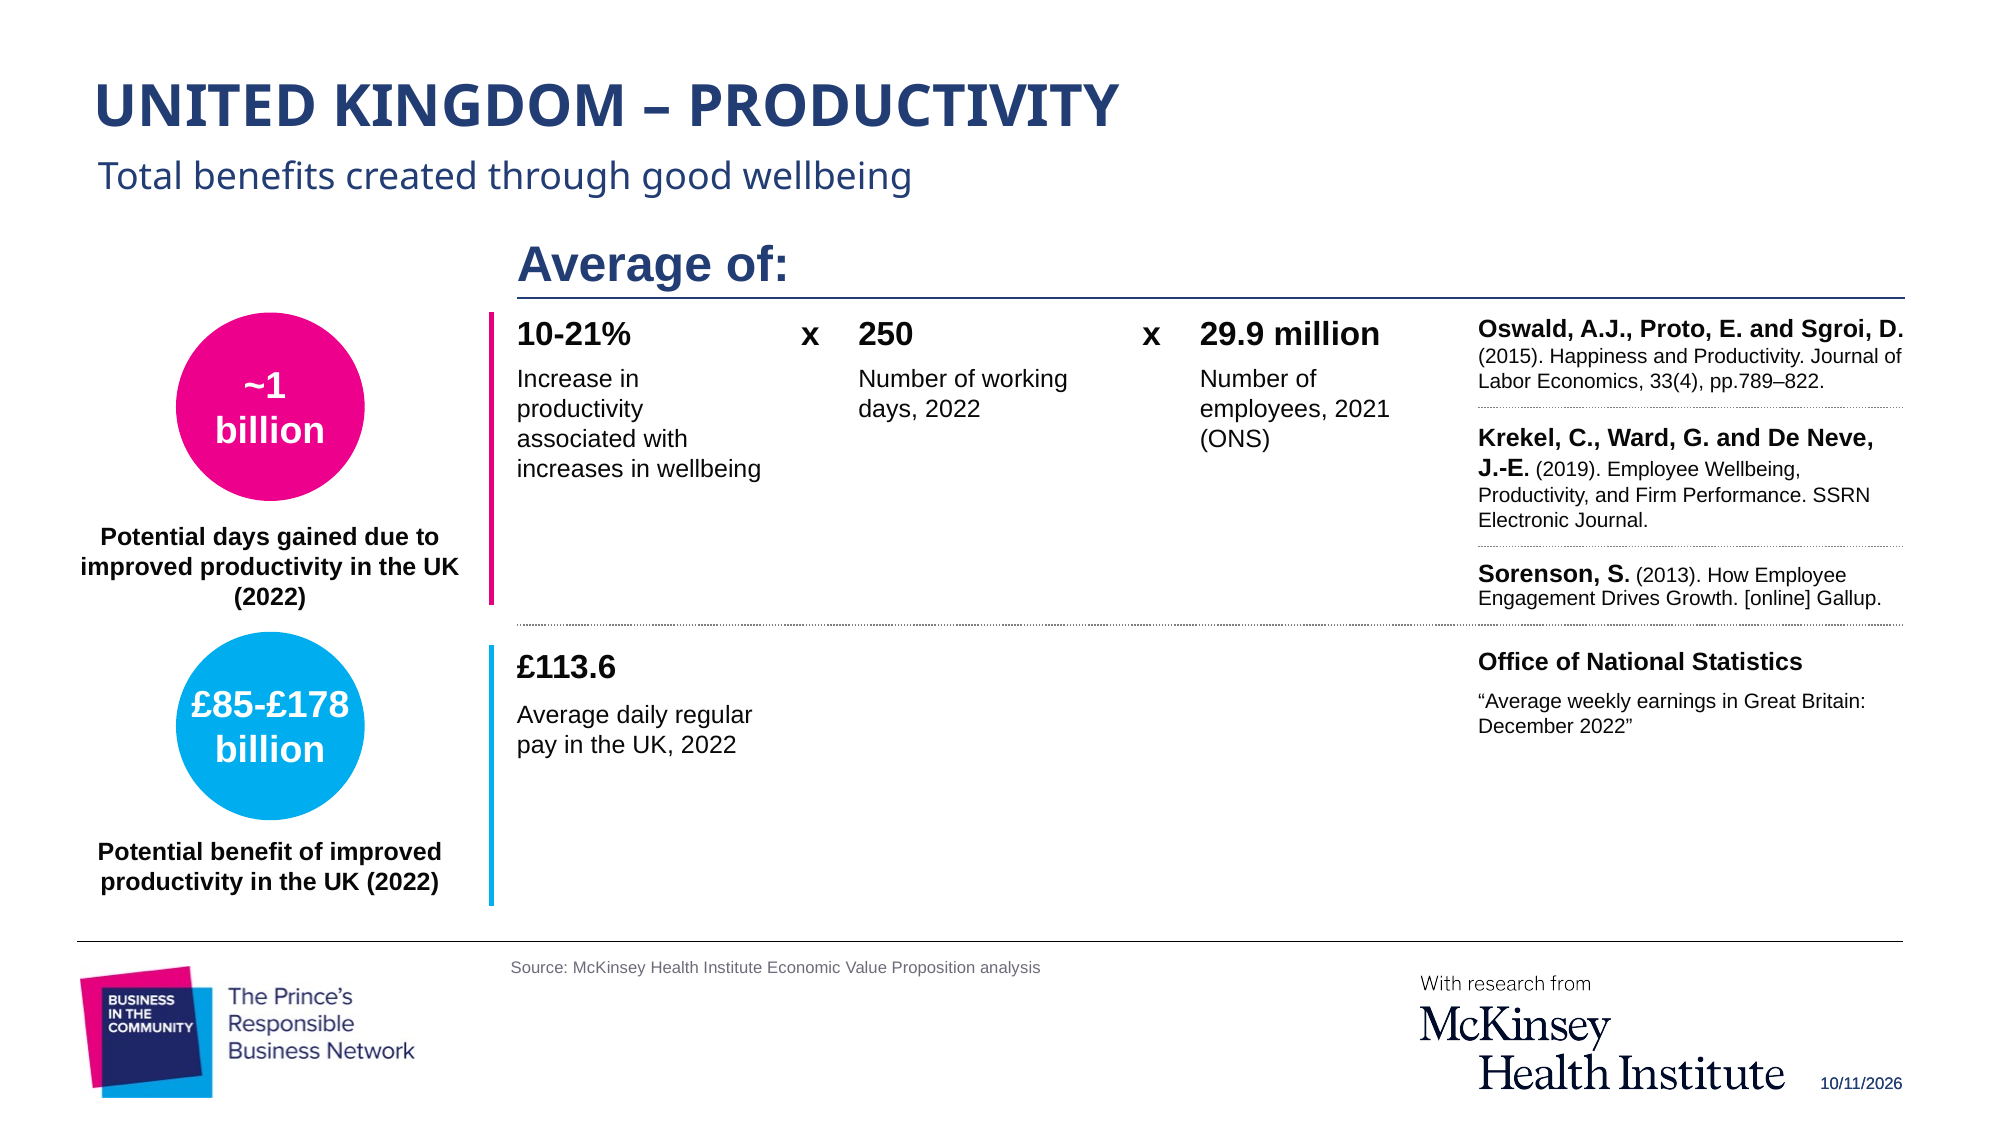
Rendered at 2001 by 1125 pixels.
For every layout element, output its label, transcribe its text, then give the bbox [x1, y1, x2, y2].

text_box Number of employees, 2021 (ONS) [1199, 362, 1445, 453]
text_box £113.6 [516, 645, 763, 686]
text_box Potential benefit of improved productivity in the UK (2022) [78, 834, 462, 895]
text_box x [1136, 312, 1167, 353]
text_box 250 [858, 312, 1104, 353]
text_box Sorenson, S. (2013). How Employee Engagement Drives Growth. [online] Gallup. [1478, 560, 1905, 611]
text_box 10-21% [516, 312, 763, 353]
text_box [516, 230, 1905, 298]
text_box Number of working days, 2022 [858, 362, 1104, 423]
text_box Krekel, C., Ward, G. and De Neve, J.-E. (2019). Employee Wellbeing, Productivity, and Firm Performance. SSRN Electronic Journal. [1478, 421, 1905, 532]
text_box United Kingdom – productivity [78, 60, 1905, 147]
text_box Potential days gained due to improved productivity in the UK (2022) [78, 520, 462, 611]
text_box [175, 312, 365, 501]
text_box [175, 631, 365, 821]
text_box Office of National Statistics “Average weekly earnings in Great Britain: December 2022” [1478, 645, 1905, 738]
picture [1420, 972, 1785, 1090]
text_box Total benefits created through good wellbeing [78, 152, 1905, 198]
picture [80, 966, 416, 1098]
text_box x [795, 312, 826, 353]
text_box Oswald, A.J., Proto, E. and Sgroi, D. (2015). Happiness and Productivity. Journal of Labor Economics, 33(4), pp.789–822. [1478, 312, 1905, 393]
text_box Average daily regular pay in the UK, 2022 [516, 698, 763, 759]
text_box 29.9 million [1199, 312, 1445, 353]
text_box Increase in productivity associated with increases in wellbeing [516, 362, 763, 513]
text_box Source: McKinsey Health Institute Economic Value Proposition analysis [510, 956, 1396, 977]
